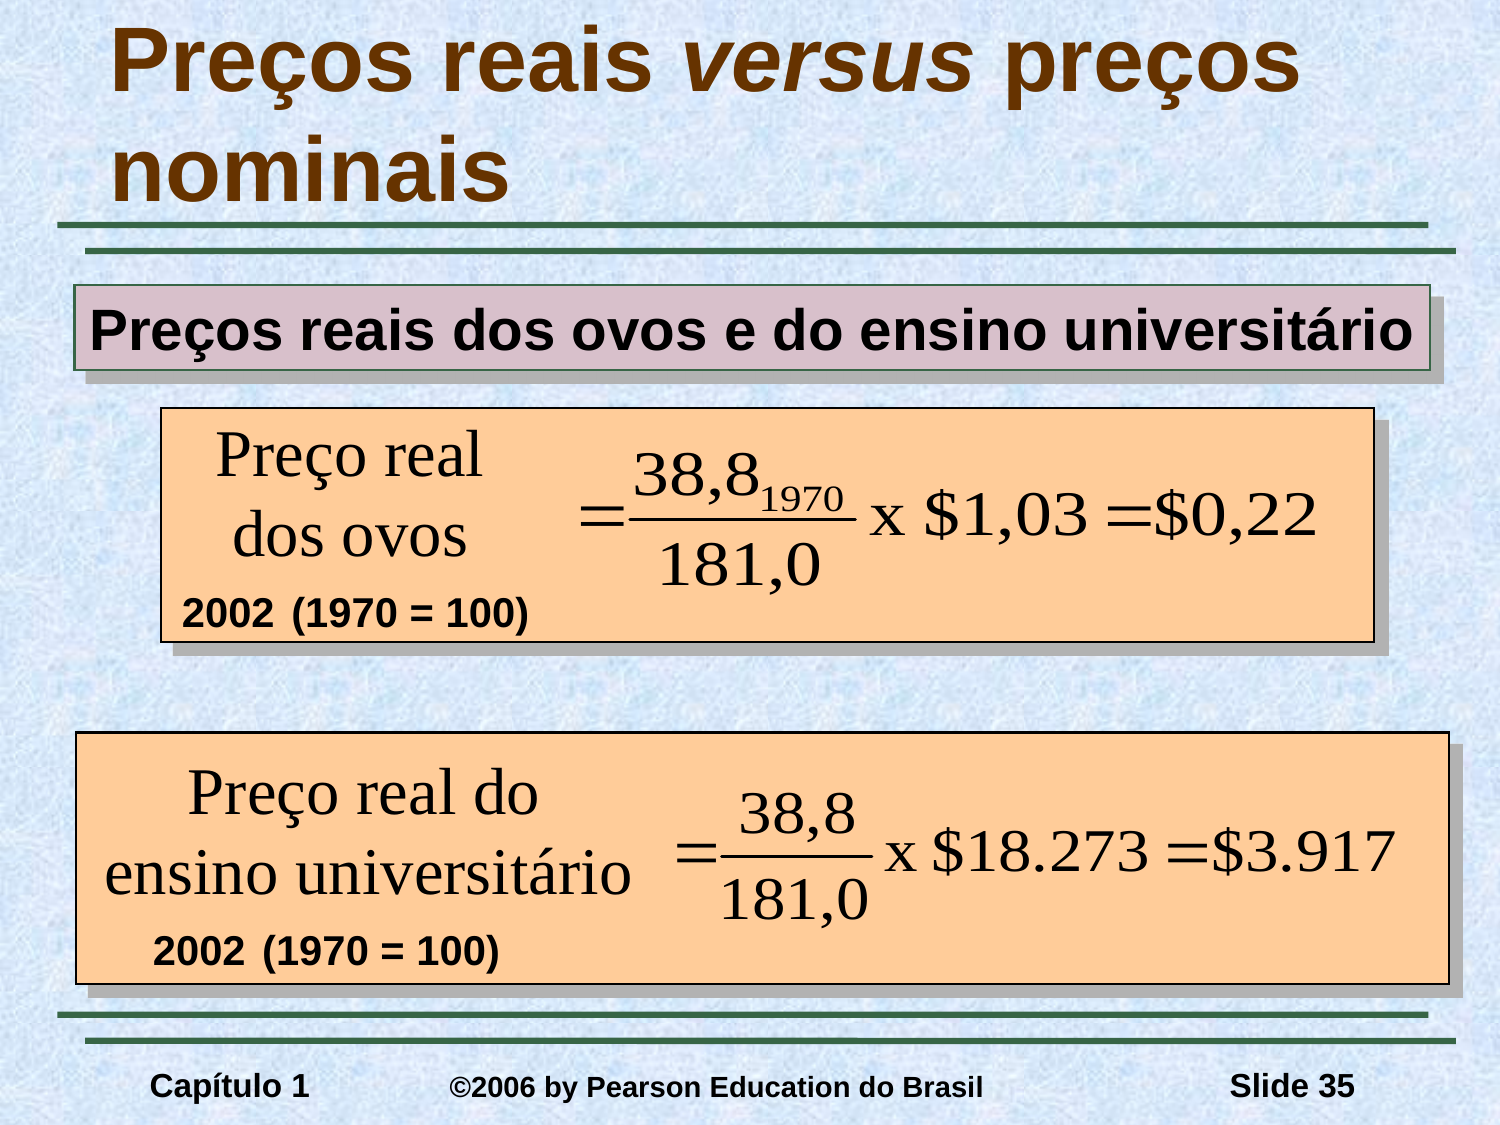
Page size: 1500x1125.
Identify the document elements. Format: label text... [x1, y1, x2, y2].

text_box [124, 1024, 438, 1100]
text_box Preços reais dos ovos e do ensino universitário [74, 285, 1430, 370]
text_box [76, 732, 1449, 985]
picture [438, 1044, 537, 1056]
picture [0, 0, 1500, 1125]
text_box [161, 407, 167, 643]
slide_number Slide 35 [1190, 1056, 1371, 1125]
text_box Preço real dos ovos 2002 (1970 = 100) [167, 402, 545, 647]
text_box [643, 775, 1409, 943]
text_box Preço real do ensino universitário 2002 (1970 = 100) [89, 740, 649, 985]
text_box [537, 1024, 1013, 1100]
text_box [543, 434, 1331, 610]
footer Capítulo 1 ©2006 by Pearson Education do Brasil [134, 1056, 1100, 1125]
text_box [545, 407, 1375, 643]
title Preços reais versus preços nominais [94, 35, 1405, 228]
